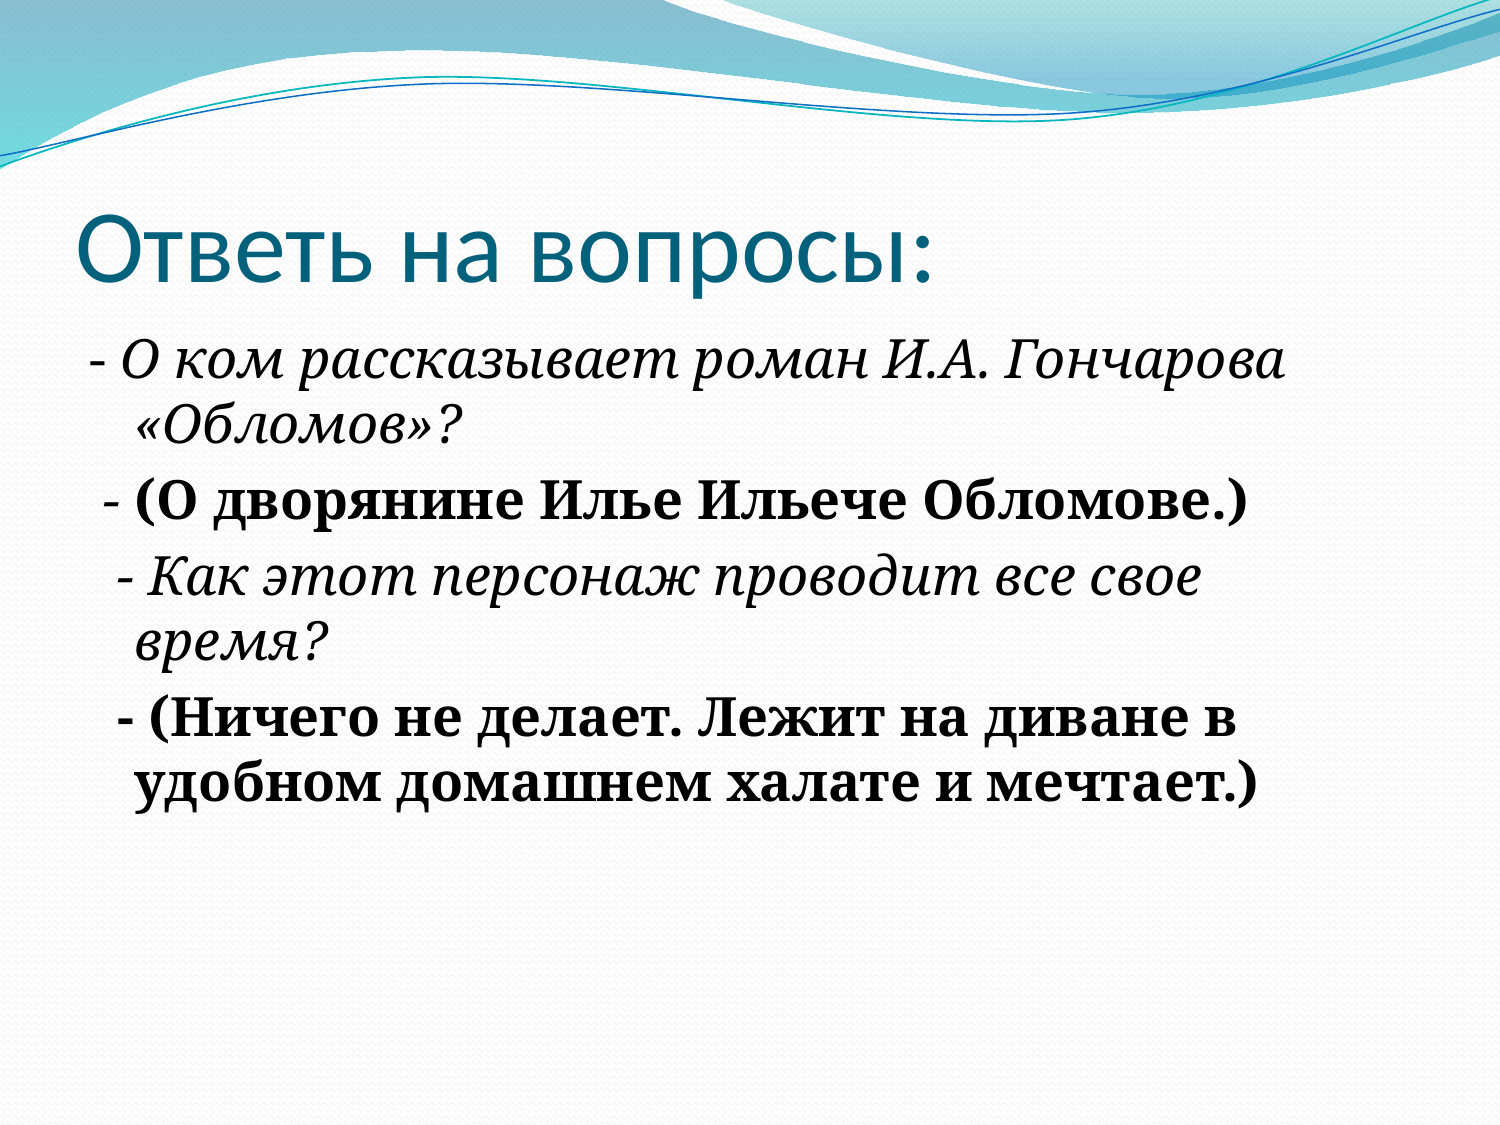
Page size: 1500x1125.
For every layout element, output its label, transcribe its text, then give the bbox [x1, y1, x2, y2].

title Ответь на вопросы: [75, 115, 1425, 303]
list - О ком рассказывает роман И.А. Гончарова «Обломов»? - (О дворянине Илье Ильече Обломове.) - Как этот персонаж проводит все свое время? - (Ничего не делает. Лежит на диване в удобном домашнем халате и мечтает.) [75, 317, 1425, 1038]
